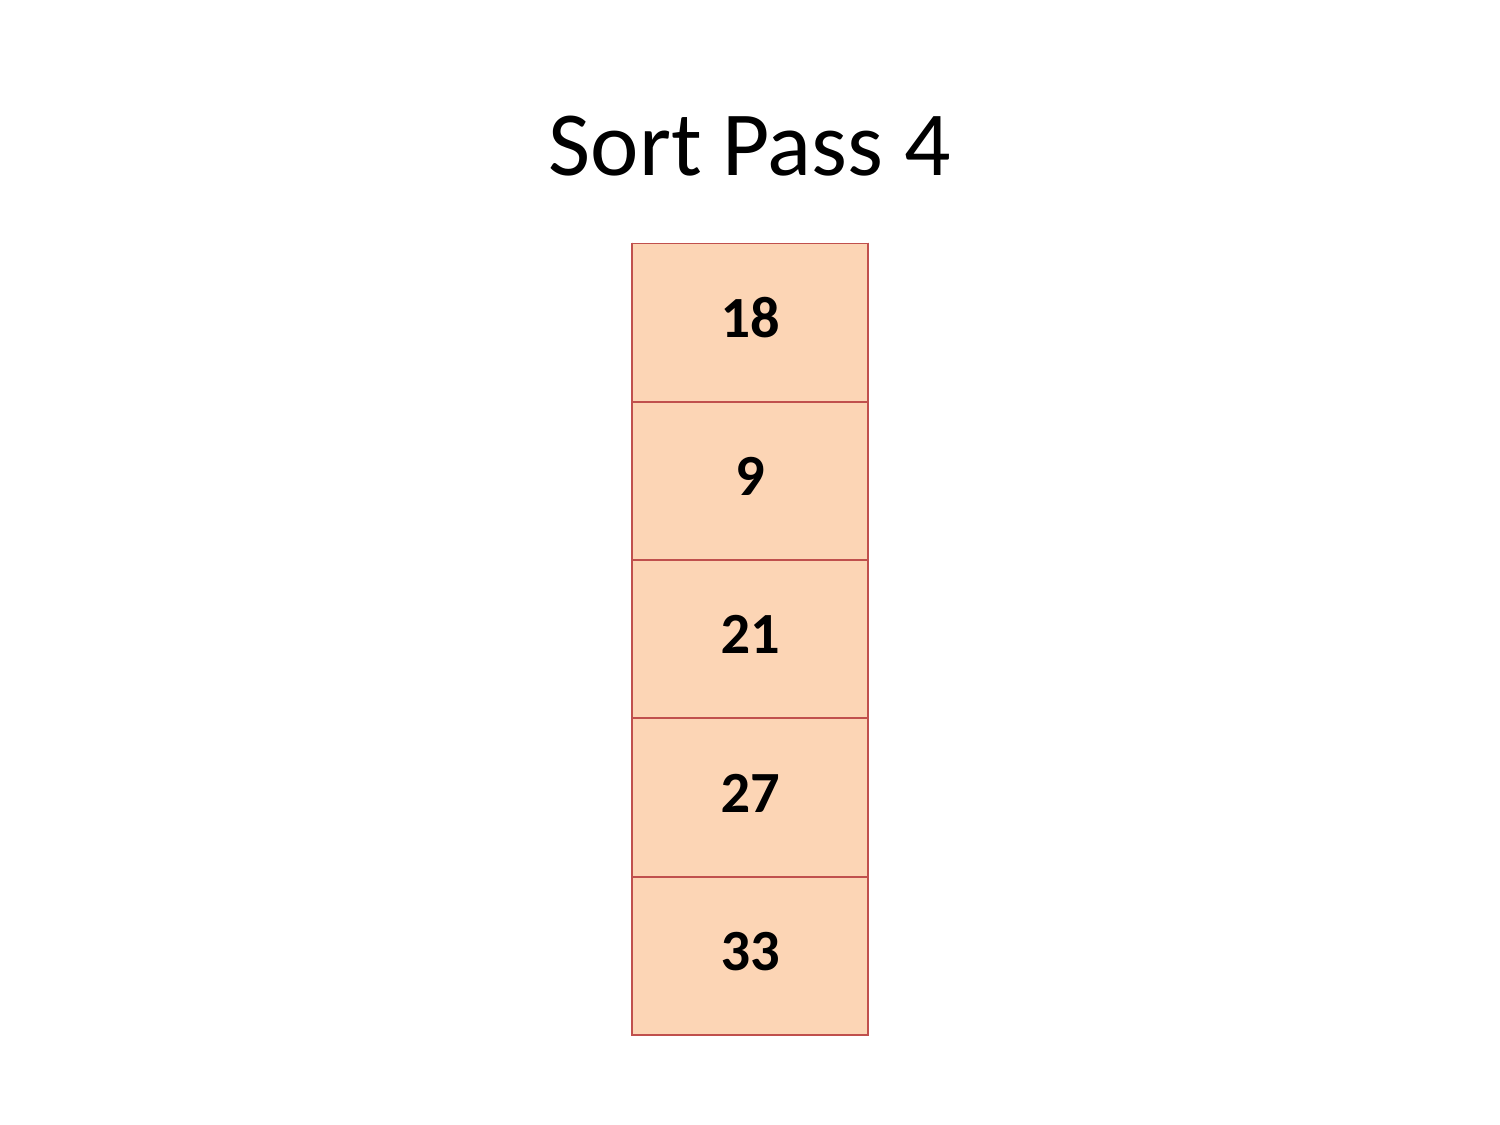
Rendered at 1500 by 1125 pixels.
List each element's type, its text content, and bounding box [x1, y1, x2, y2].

table_cell 21 [633, 561, 867, 717]
table_header 18 [633, 244, 867, 401]
table_cell 33 [633, 878, 867, 1034]
table_cell 27 [633, 719, 867, 876]
table_cell 9 [633, 403, 867, 559]
title Sort Pass 4 [75, 45, 1425, 233]
